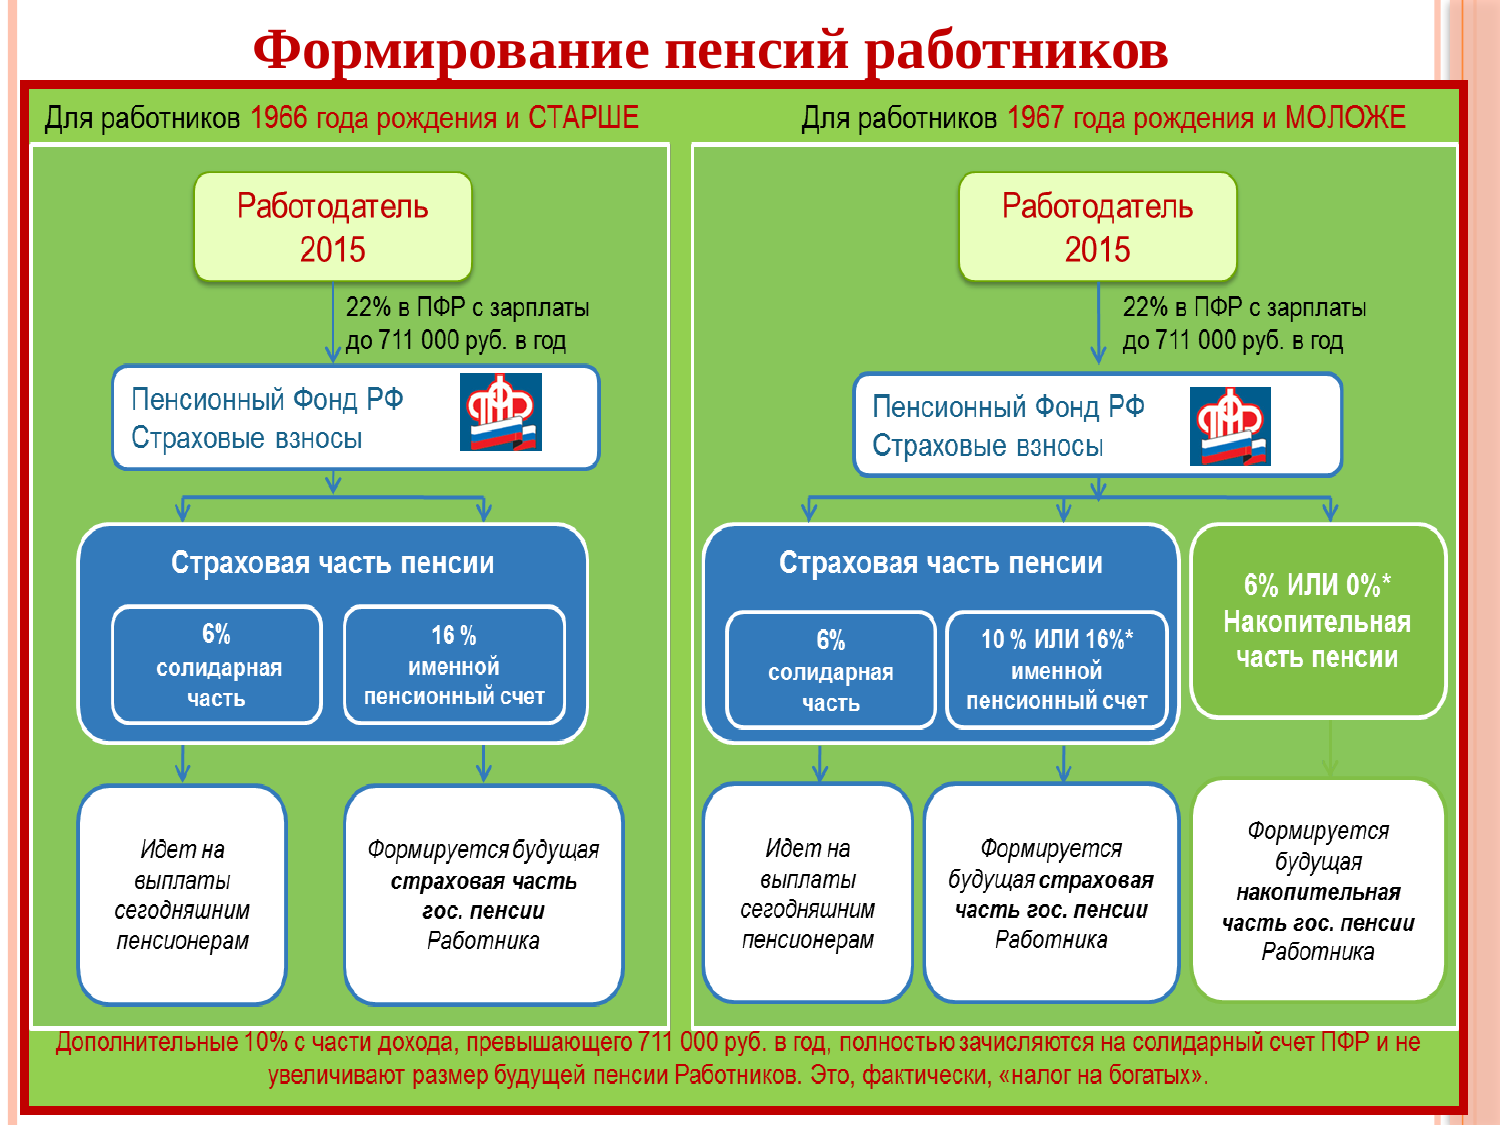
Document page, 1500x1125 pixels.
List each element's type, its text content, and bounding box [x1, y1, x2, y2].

picture [28, 88, 1460, 1107]
text_box Формирование пенсий работников [0, 3, 1424, 88]
